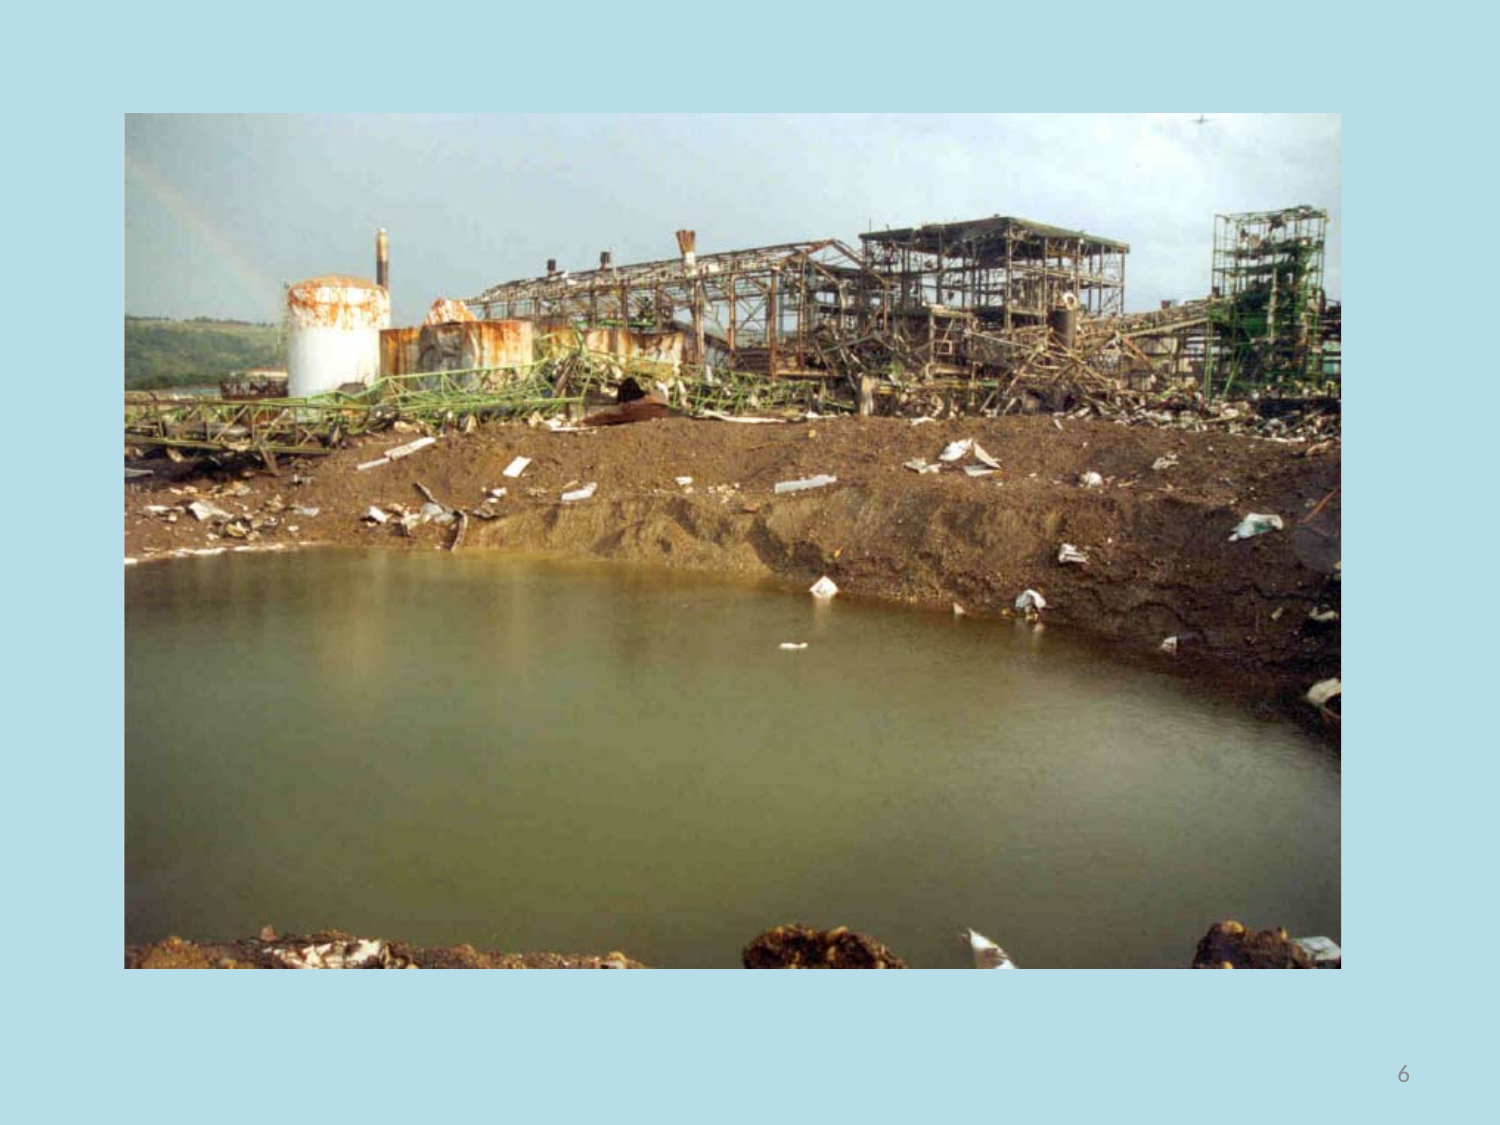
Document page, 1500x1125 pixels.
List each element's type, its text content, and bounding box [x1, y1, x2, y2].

slide_number 6 [1074, 1042, 1425, 1103]
text_box [123, 113, 1342, 969]
